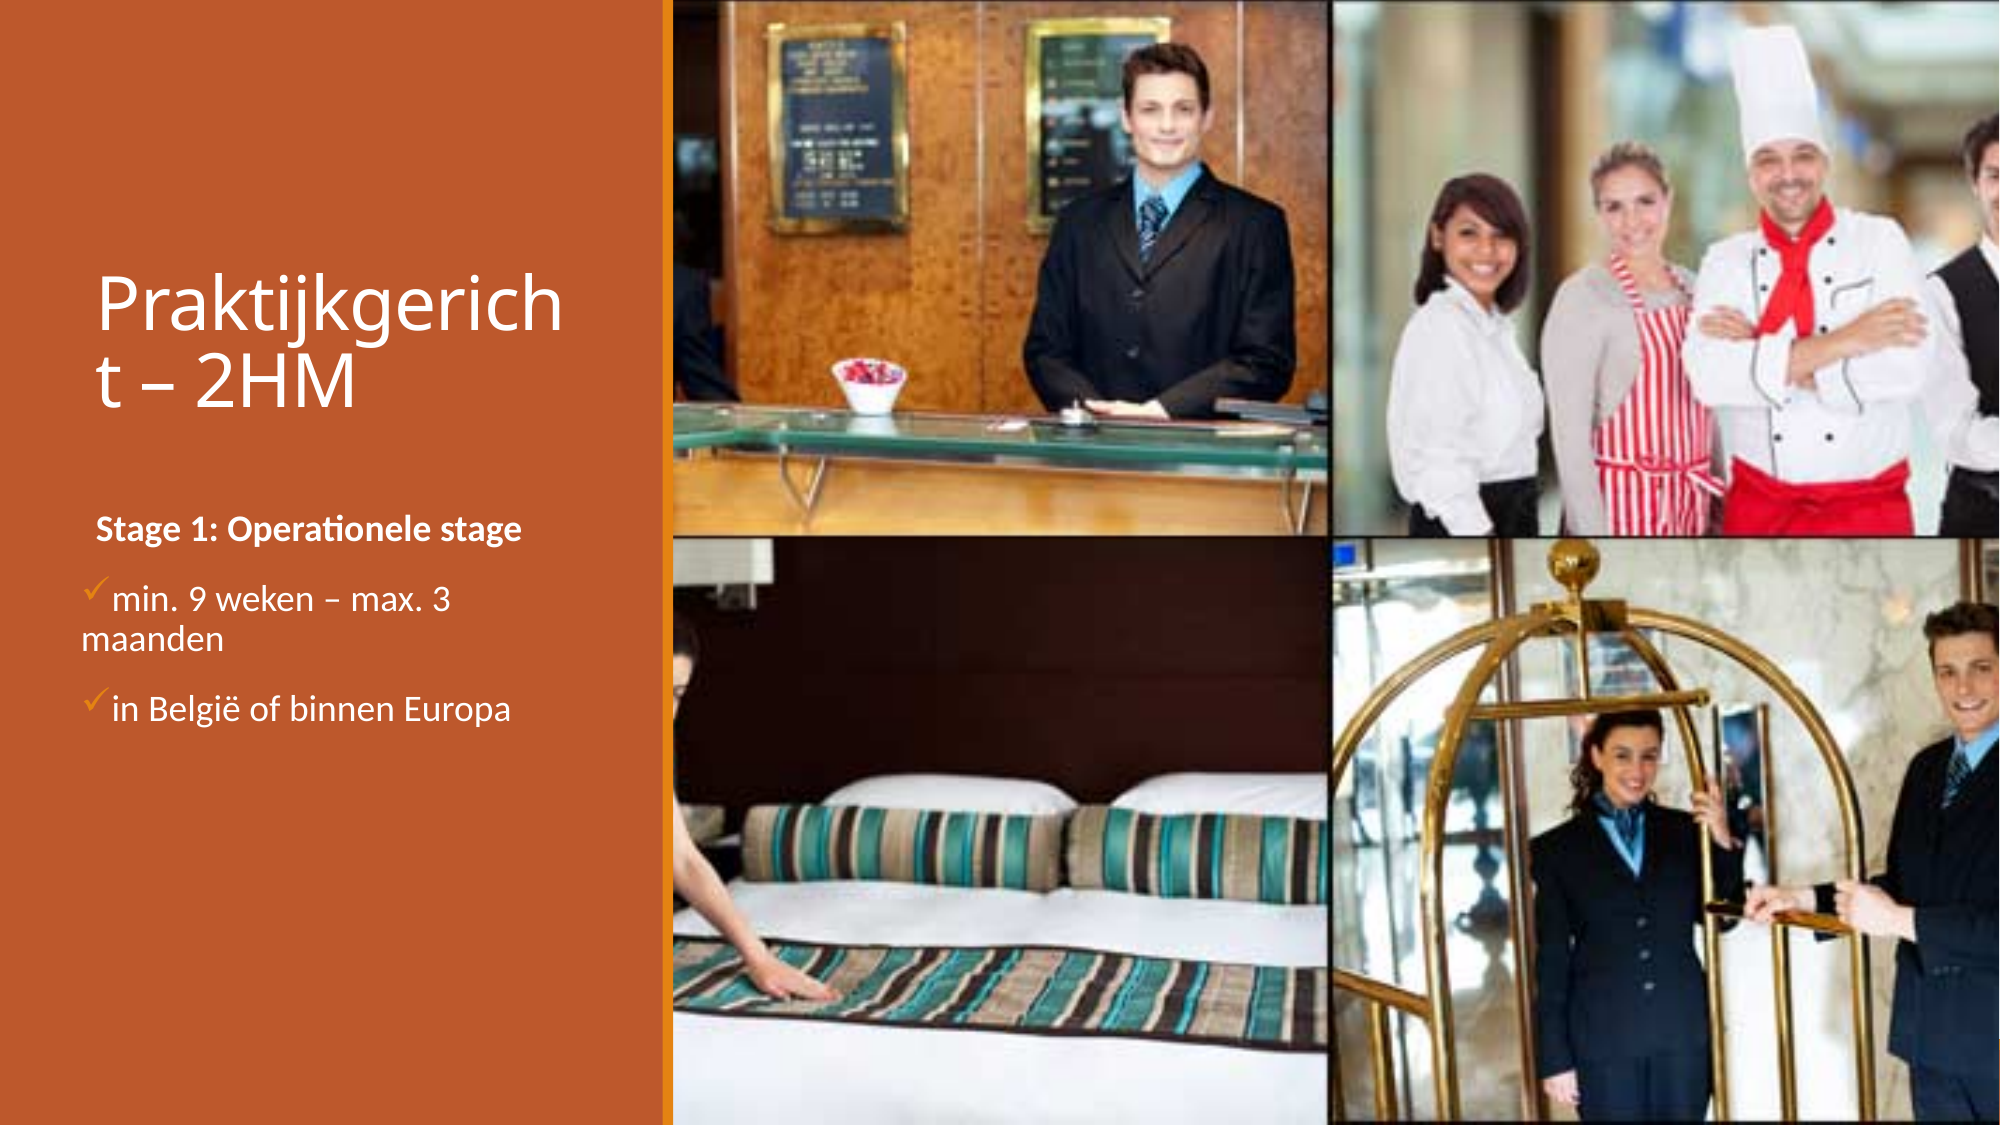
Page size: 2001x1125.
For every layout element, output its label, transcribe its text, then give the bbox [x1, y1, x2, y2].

title Praktijkgericht – 2HM [80, 84, 587, 430]
picture [667, 0, 2000, 1125]
list Stage 1: Operationele stage min. 9 weken – max. 3 maanden in België of binnen Europa [80, 435, 587, 983]
text_box [661, 0, 667, 1125]
text_box [0, 0, 661, 1125]
